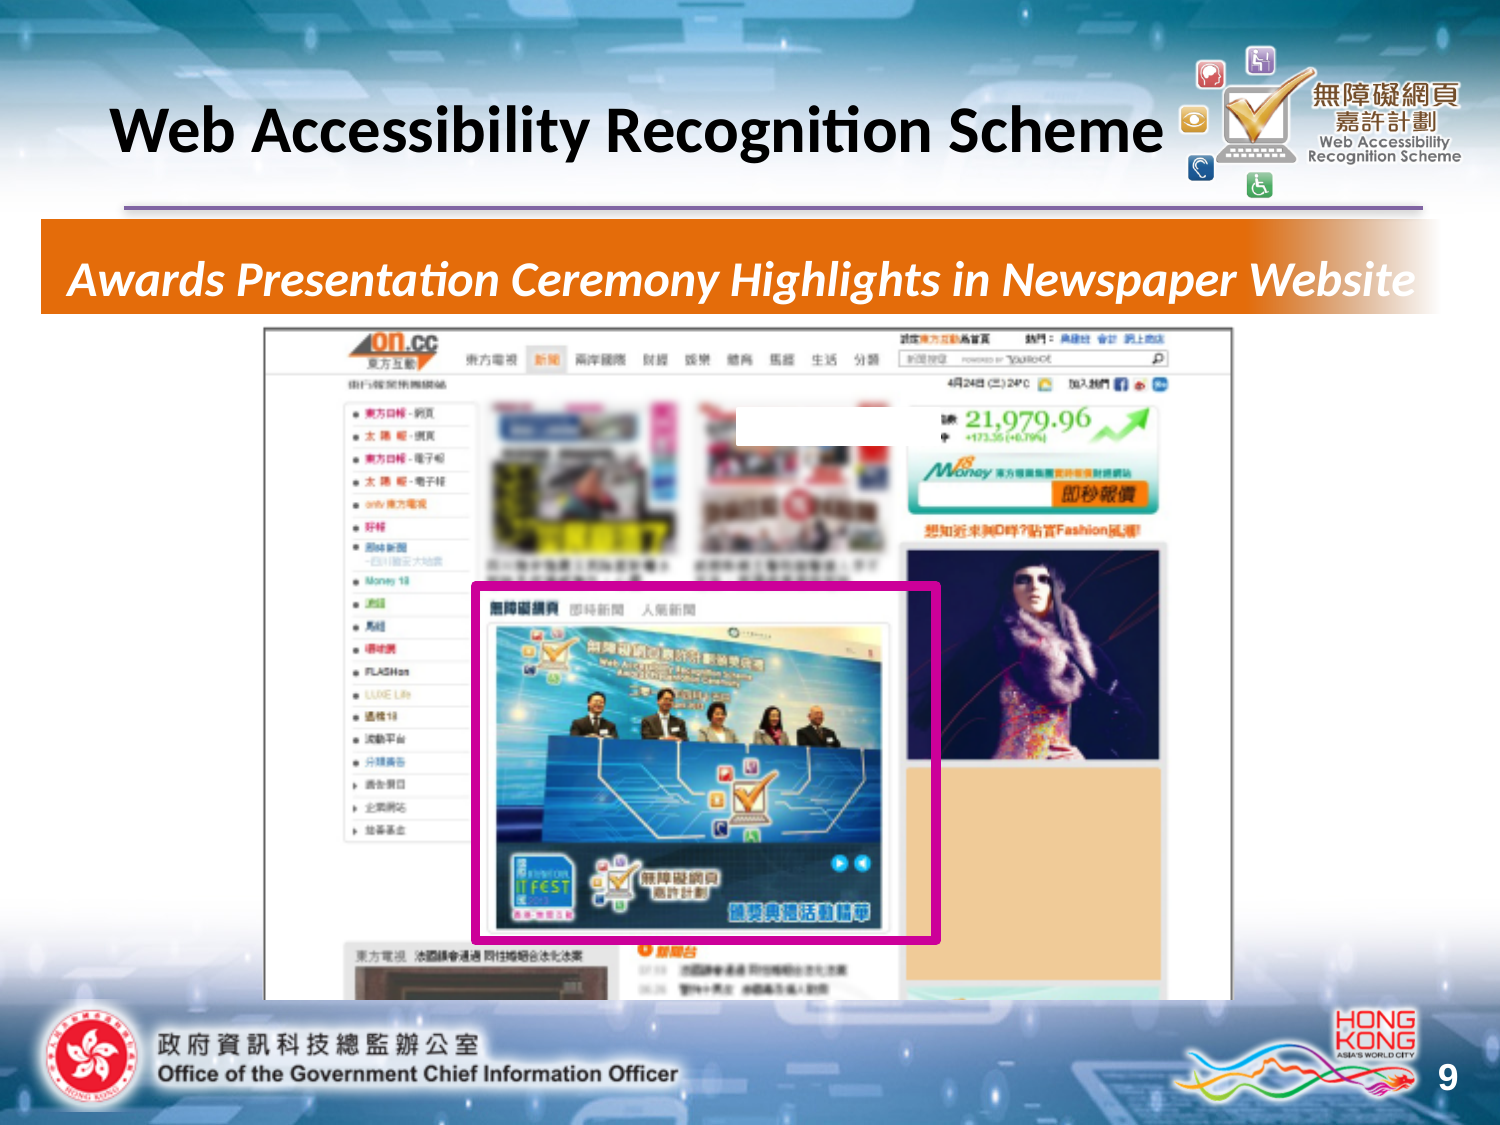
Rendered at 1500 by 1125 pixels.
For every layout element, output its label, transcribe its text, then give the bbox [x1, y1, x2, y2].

text_box Awards Presentation Ceremony Highlights in Newspaper Website [41, 219, 1441, 314]
picture [0, 0, 1500, 1125]
text_box Web Accessibility Recognition Scheme [1488, 32, 1495, 220]
text_box Web Accessibility Recognition Scheme [94, 32, 1153, 219]
